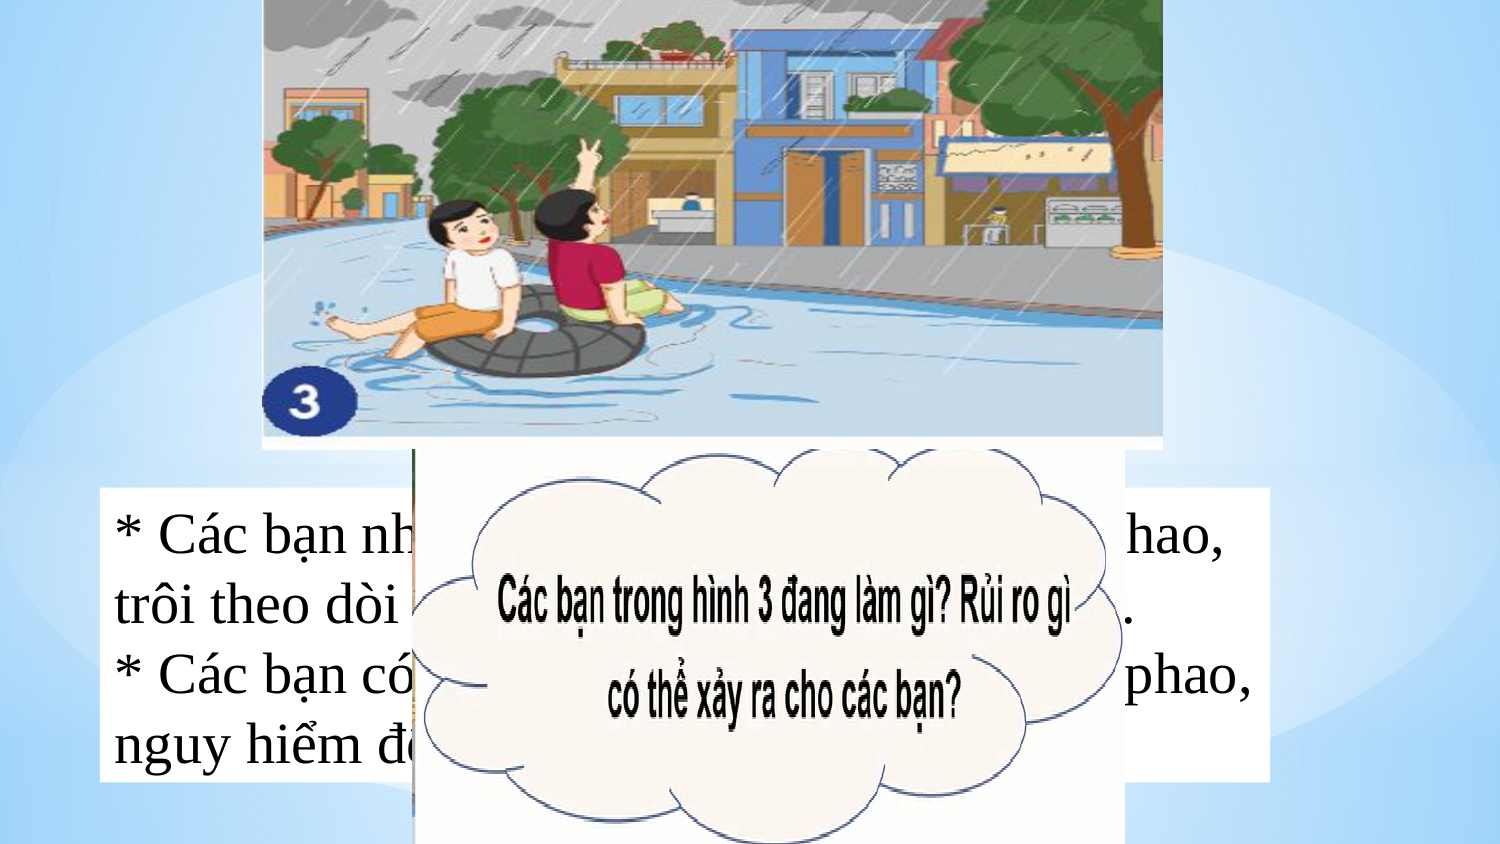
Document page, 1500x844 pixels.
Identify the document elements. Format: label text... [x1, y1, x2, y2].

text_box * Các bạn nhỏ đanh ngồi chênh vênh trên phao, trôi theo dòi nước lũ đang trời đang mưa to. * Các bạn có thể gặp tai nạn đuối nước, lật phao, nguy hiểm đến tính mạng [99, 487, 406, 783]
picture [262, 0, 1163, 844]
text_box * Các bạn nhỏ đanh ngồi chênh vênh trên phao, trôi theo dòi nước lũ đang trời đang mưa to. * Các bạn có thể gặp tai nạn đuối nước, lật phao, nguy hiểm đến tính mạng [1129, 487, 1271, 783]
